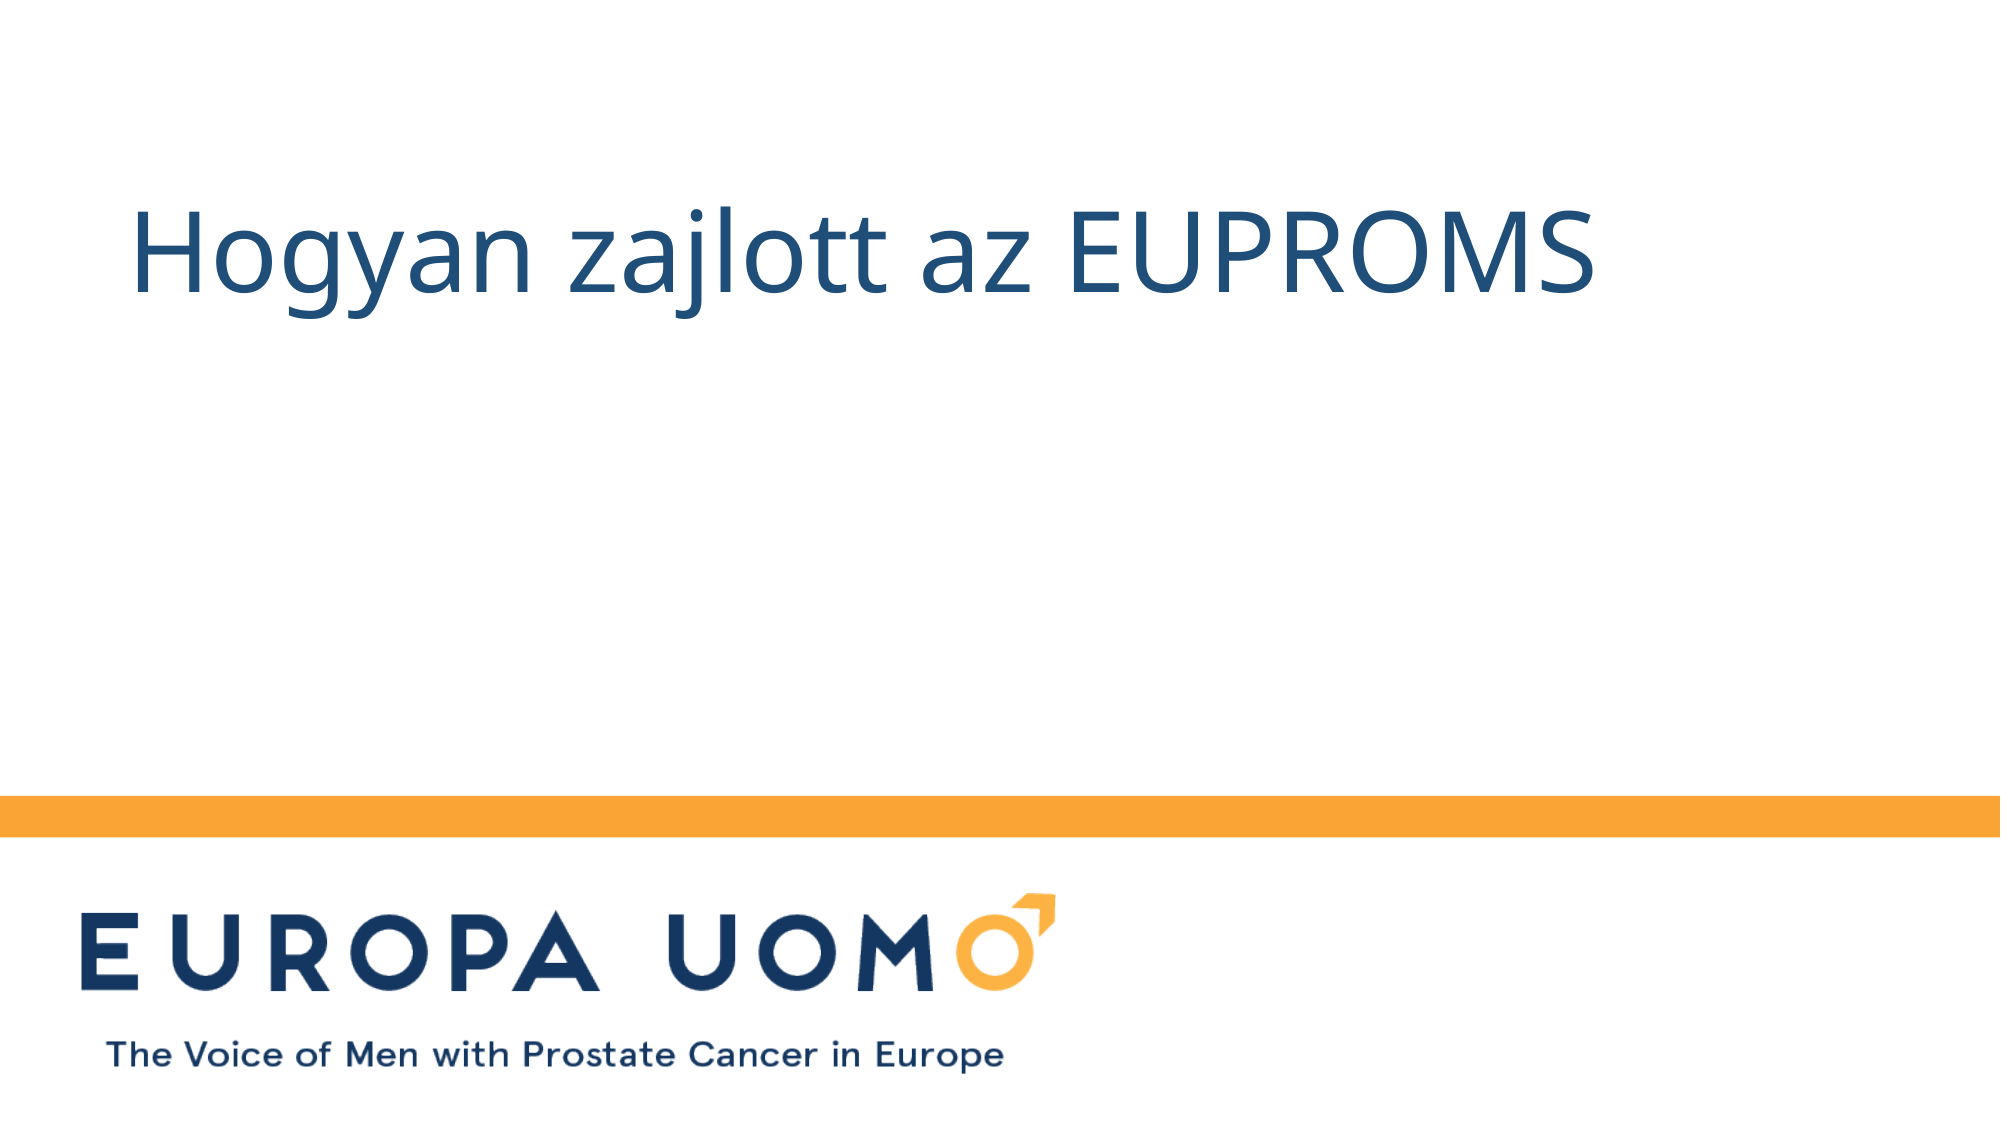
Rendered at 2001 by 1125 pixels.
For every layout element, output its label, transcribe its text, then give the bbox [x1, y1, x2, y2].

picture [53, 893, 1057, 1077]
text_box Hogyan zajlott az EUPROMS [112, 35, 1966, 753]
text_box [0, 795, 2000, 838]
